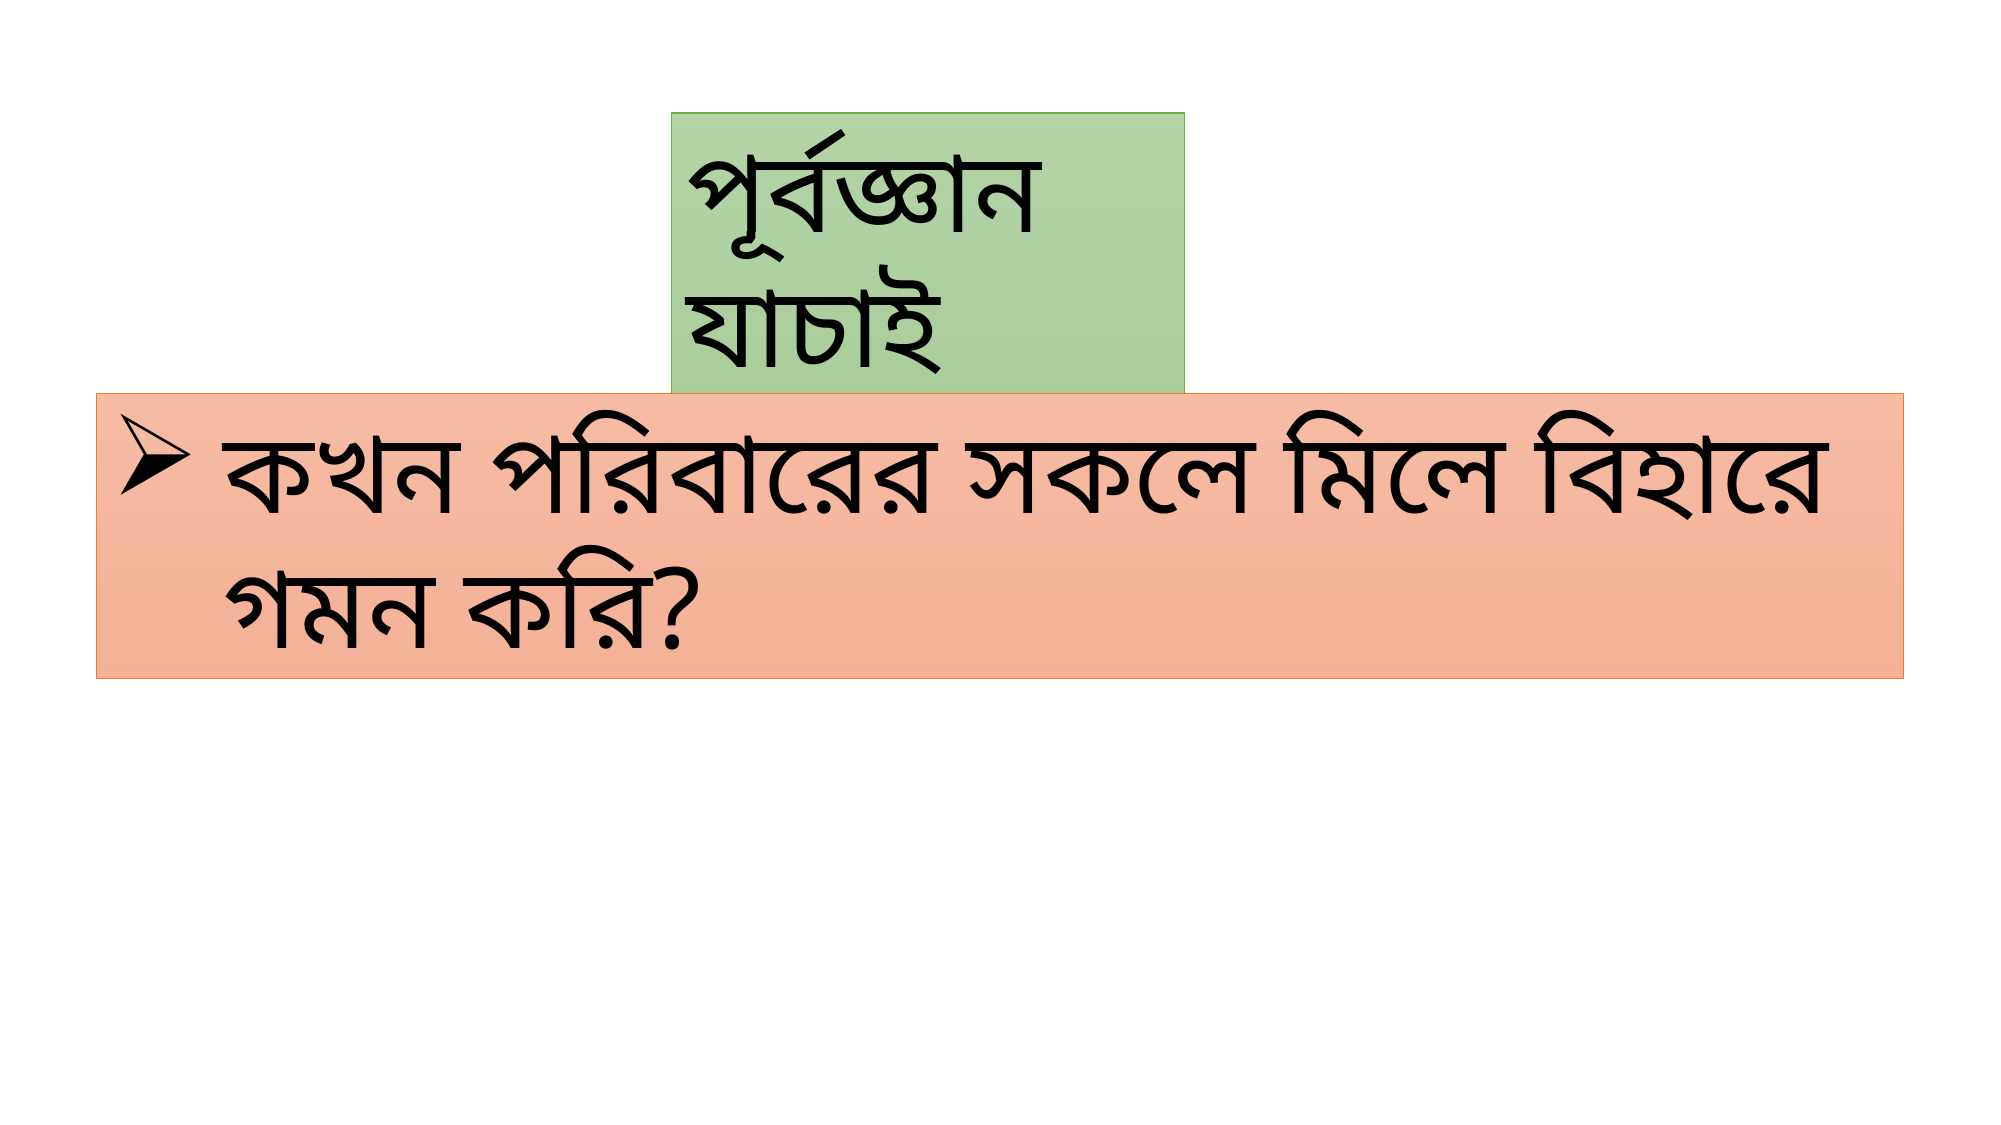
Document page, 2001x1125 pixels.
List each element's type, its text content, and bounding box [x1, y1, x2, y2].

text_box পূর্বজ্ঞান যাচাই [671, 112, 1185, 393]
text_box কখন পরিবারের সকলে মিলে বিহারে গমন করি? [96, 393, 1904, 679]
